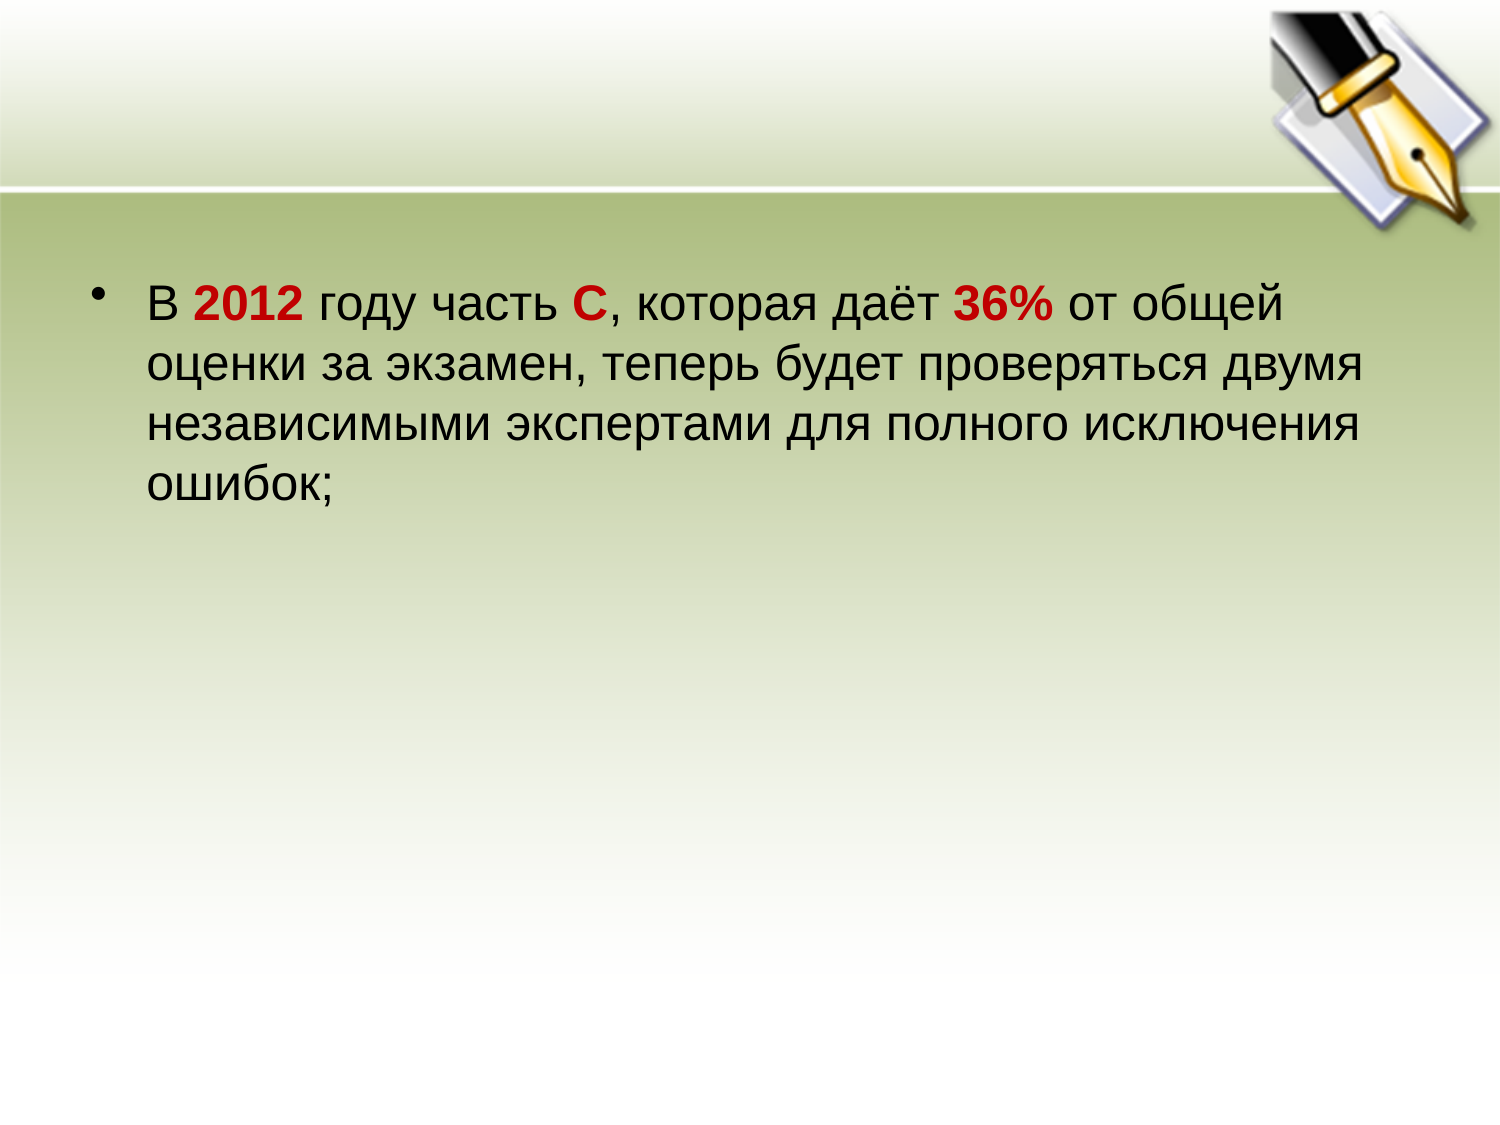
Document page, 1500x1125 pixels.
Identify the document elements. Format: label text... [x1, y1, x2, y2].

picture [0, 0, 1500, 1125]
list В 2012 году часть С, которая даёт 36% от общей оценки за экзамен, теперь будет проверяться двумя независимыми экспертами для полного исключения ошибок; [74, 262, 1426, 1006]
